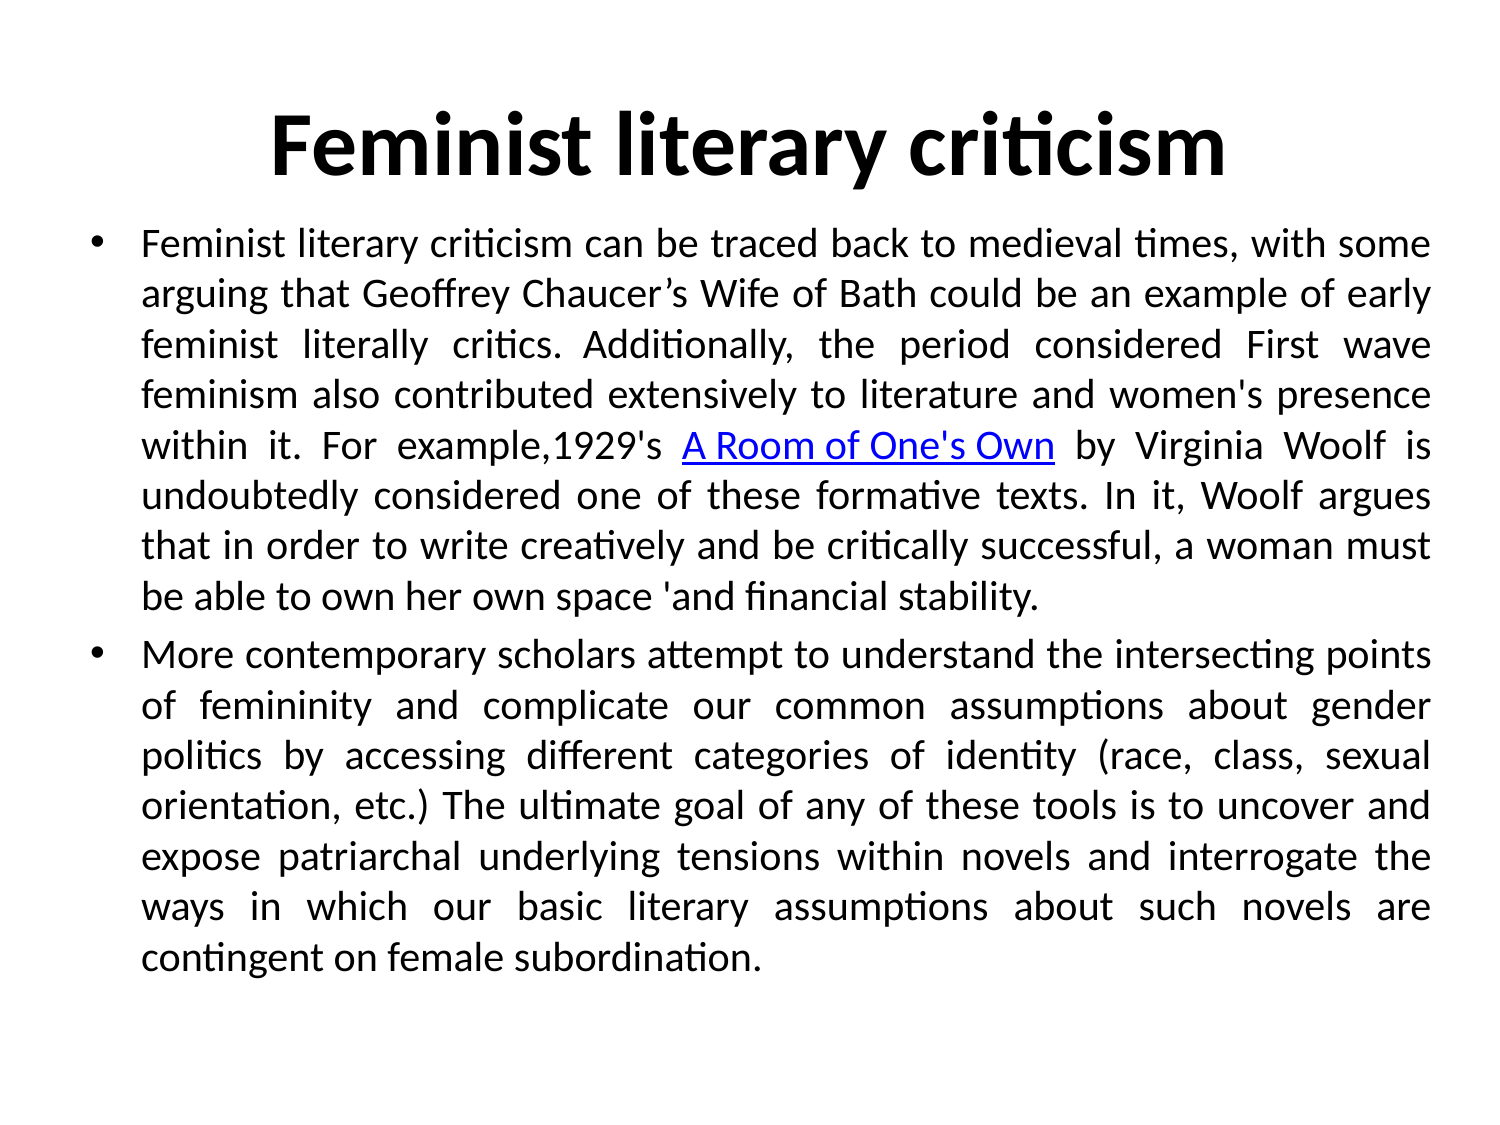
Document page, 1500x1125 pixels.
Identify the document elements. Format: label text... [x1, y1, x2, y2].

title Feminist literary criticism [75, 45, 1425, 208]
list Feminist literary criticism can be traced back to medieval times, with some arguing that Geoffrey Chaucer’s Wife of Bath could be an example of early feminist literally critics. Additionally, the period considered First wave feminism also contributed extensively to literature and women's presence within it. For example,1929's A Room of One's Own by Virginia Woolf is undoubtedly considered one of these formative texts. In it, Woolf argues that in order to write creatively and be critically successful, a woman must be able to own her own space 'and financial stability. More contemporary scholars attempt to understand the intersecting points of femininity and complicate our common assumptions about gender politics by accessing different categories of identity (race, class, sexual orientation, etc.) The ultimate goal of any of these tools is to uncover and expose patriarchal underlying tensions within novels and interrogate the ways in which our basic literary assumptions about such novels are contingent on female subordination. [75, 208, 1447, 1005]
